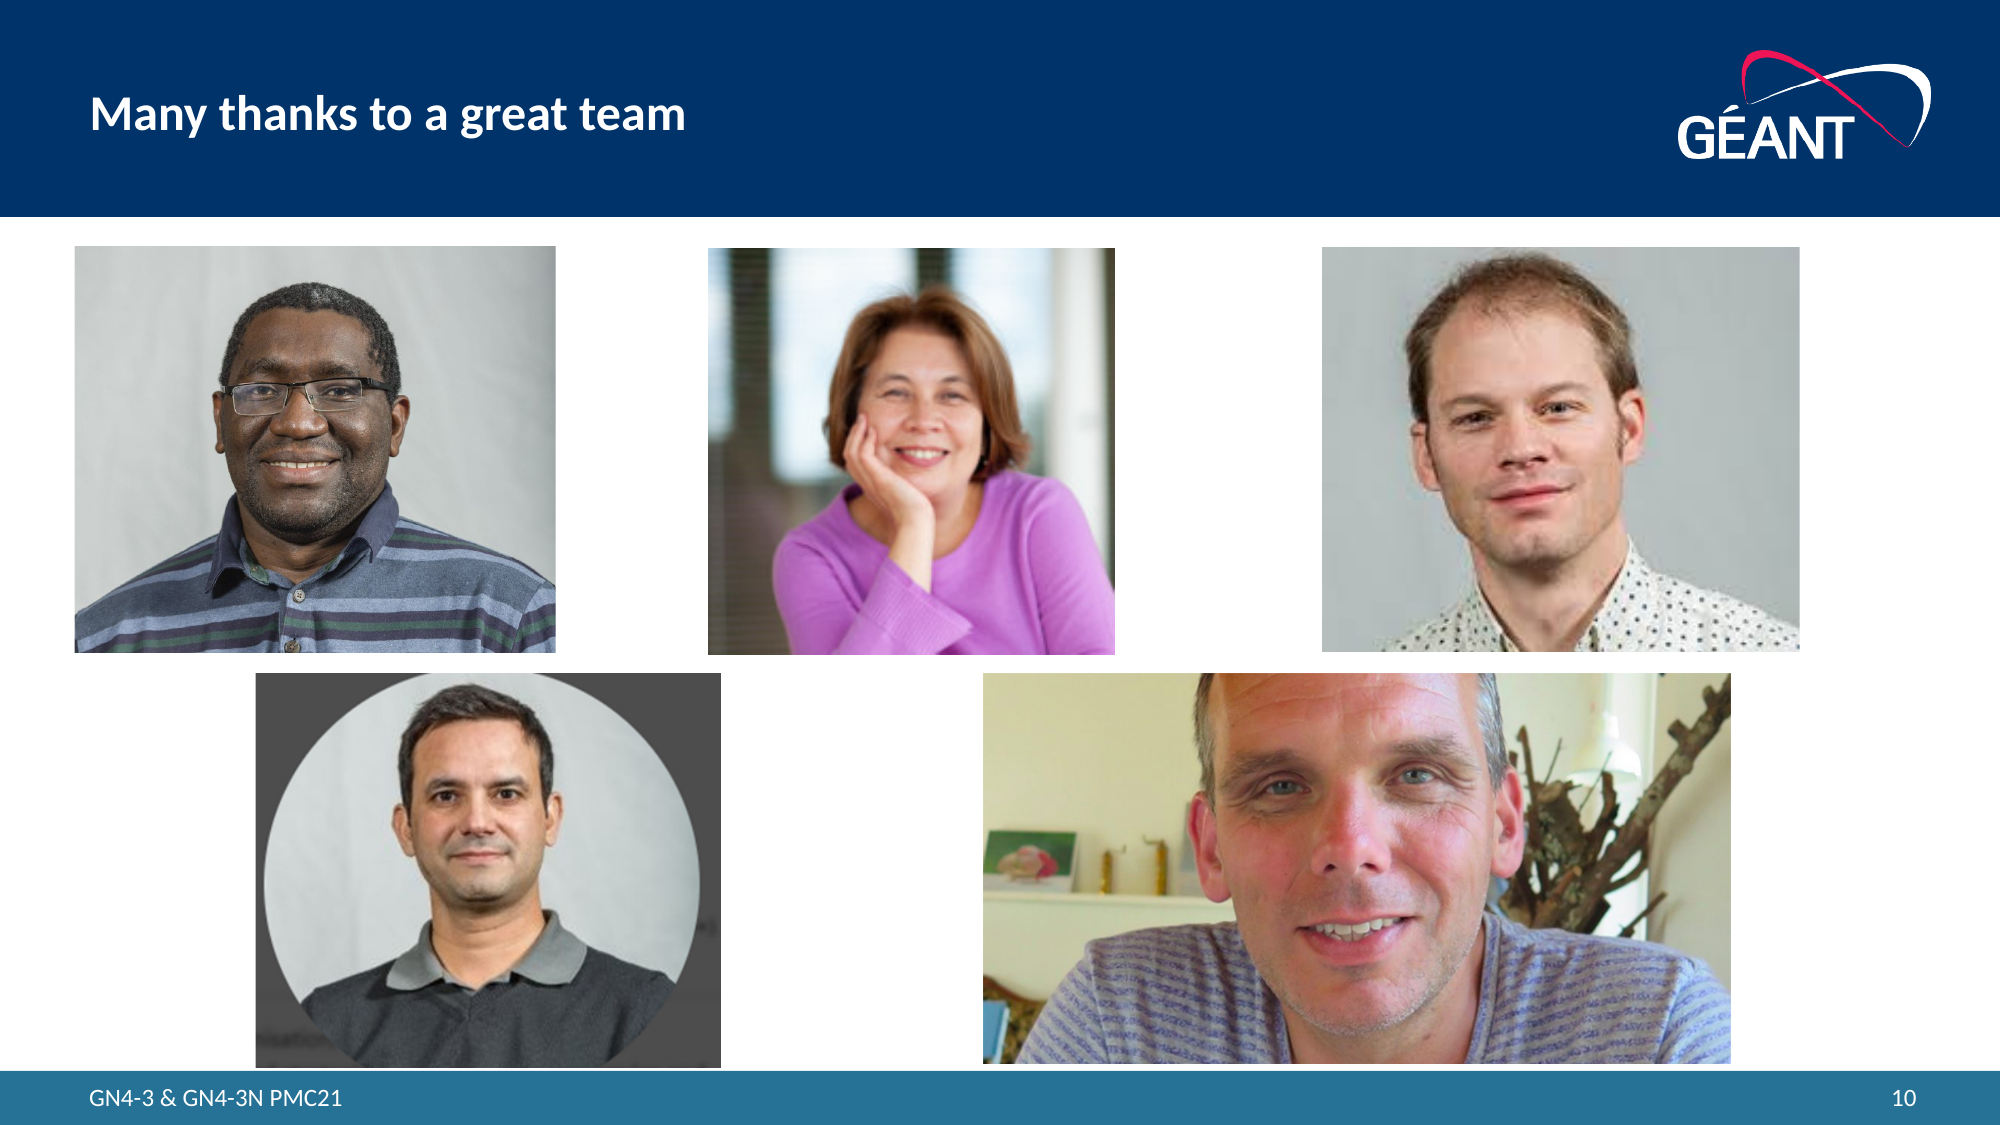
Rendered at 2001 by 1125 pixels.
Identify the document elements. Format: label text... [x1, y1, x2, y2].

picture [1321, 247, 1800, 652]
picture [255, 673, 721, 1068]
picture [74, 246, 556, 653]
picture [983, 673, 1731, 1064]
picture [1678, 50, 1931, 159]
picture [708, 248, 1115, 655]
title Many thanks to a great team [74, 33, 1613, 188]
slide_number 10 [1876, 1070, 1970, 1123]
